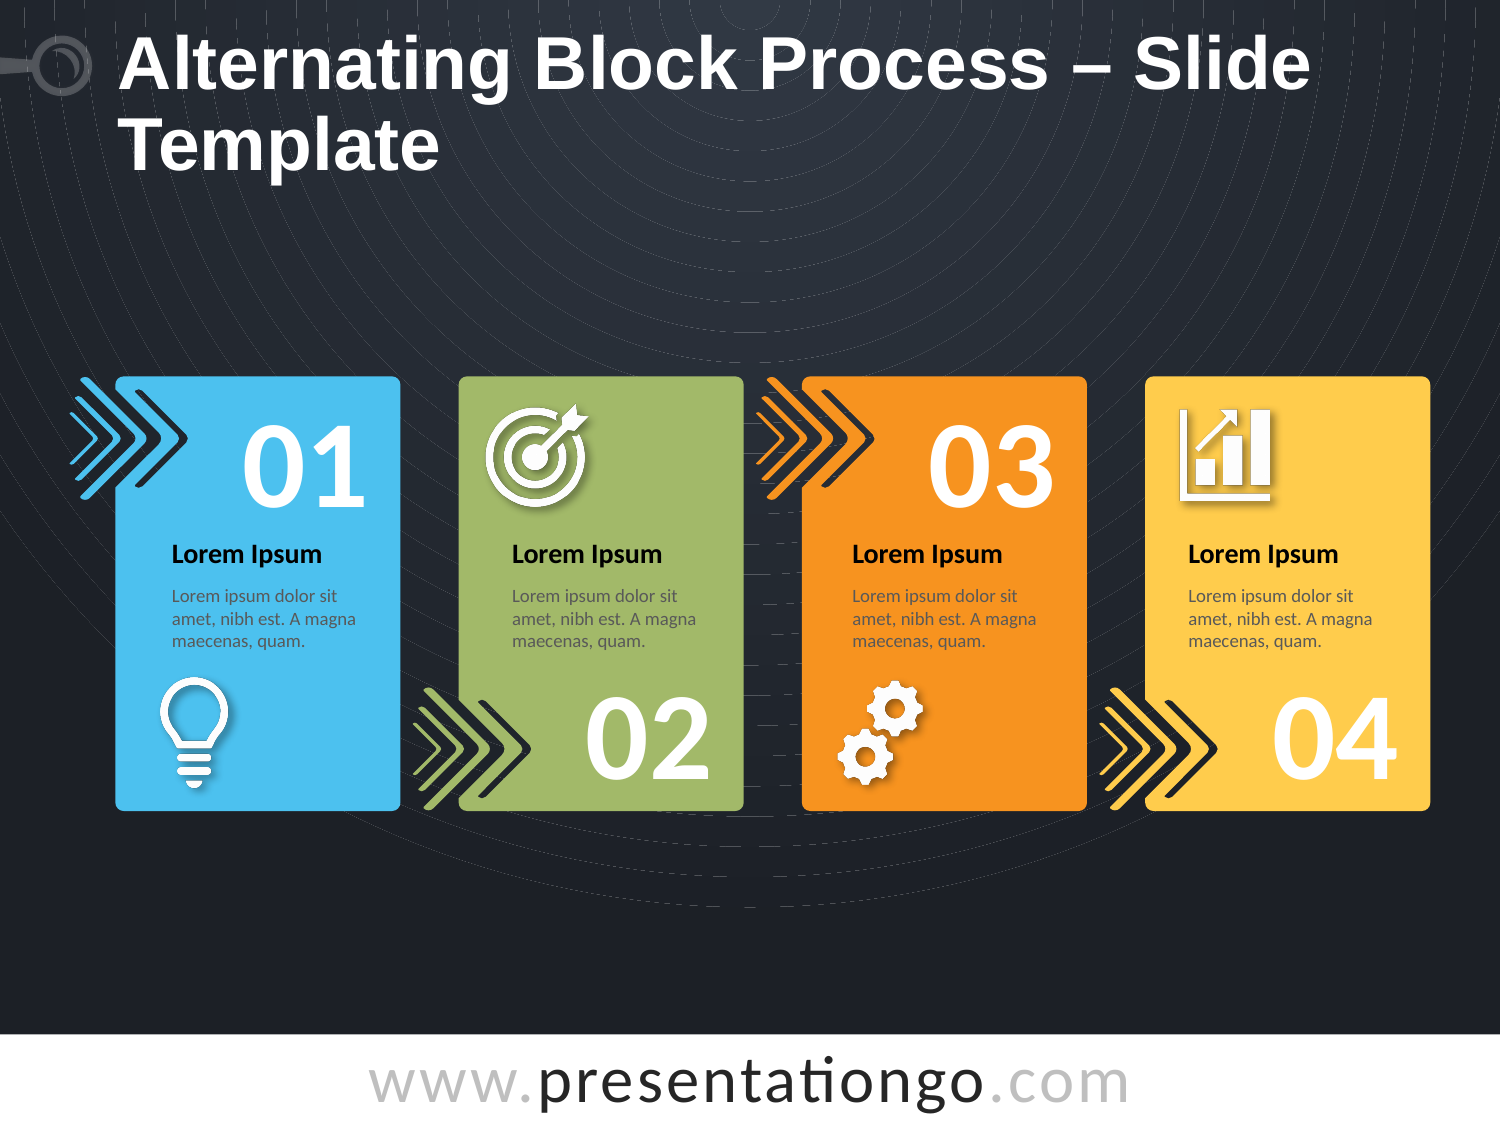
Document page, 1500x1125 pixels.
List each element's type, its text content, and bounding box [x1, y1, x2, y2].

text_box [80, 377, 147, 500]
text_box [423, 687, 490, 811]
text_box [412, 722, 442, 776]
text_box 03 [913, 375, 1071, 541]
title Alternating Block Process – Slide Template [103, 17, 1500, 139]
text_box [1104, 706, 1151, 792]
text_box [1188, 527, 1379, 660]
text_box [1099, 722, 1128, 776]
picture [474, 392, 600, 518]
text_box 02 [570, 647, 728, 812]
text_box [852, 527, 1042, 660]
text_box [458, 376, 744, 812]
text_box [1145, 376, 1431, 812]
text_box [756, 412, 785, 465]
picture [131, 669, 257, 796]
picture [817, 669, 943, 796]
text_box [512, 527, 702, 660]
text_box [75, 396, 121, 481]
text_box [761, 396, 808, 481]
text_box [418, 706, 465, 792]
text_box [69, 412, 98, 465]
text_box [1110, 687, 1177, 811]
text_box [171, 527, 362, 660]
text_box 04 [1257, 647, 1414, 812]
text_box [766, 377, 834, 500]
text_box [801, 376, 1087, 812]
text_box 01 [227, 375, 385, 541]
picture [1161, 392, 1287, 518]
text_box [115, 376, 401, 812]
